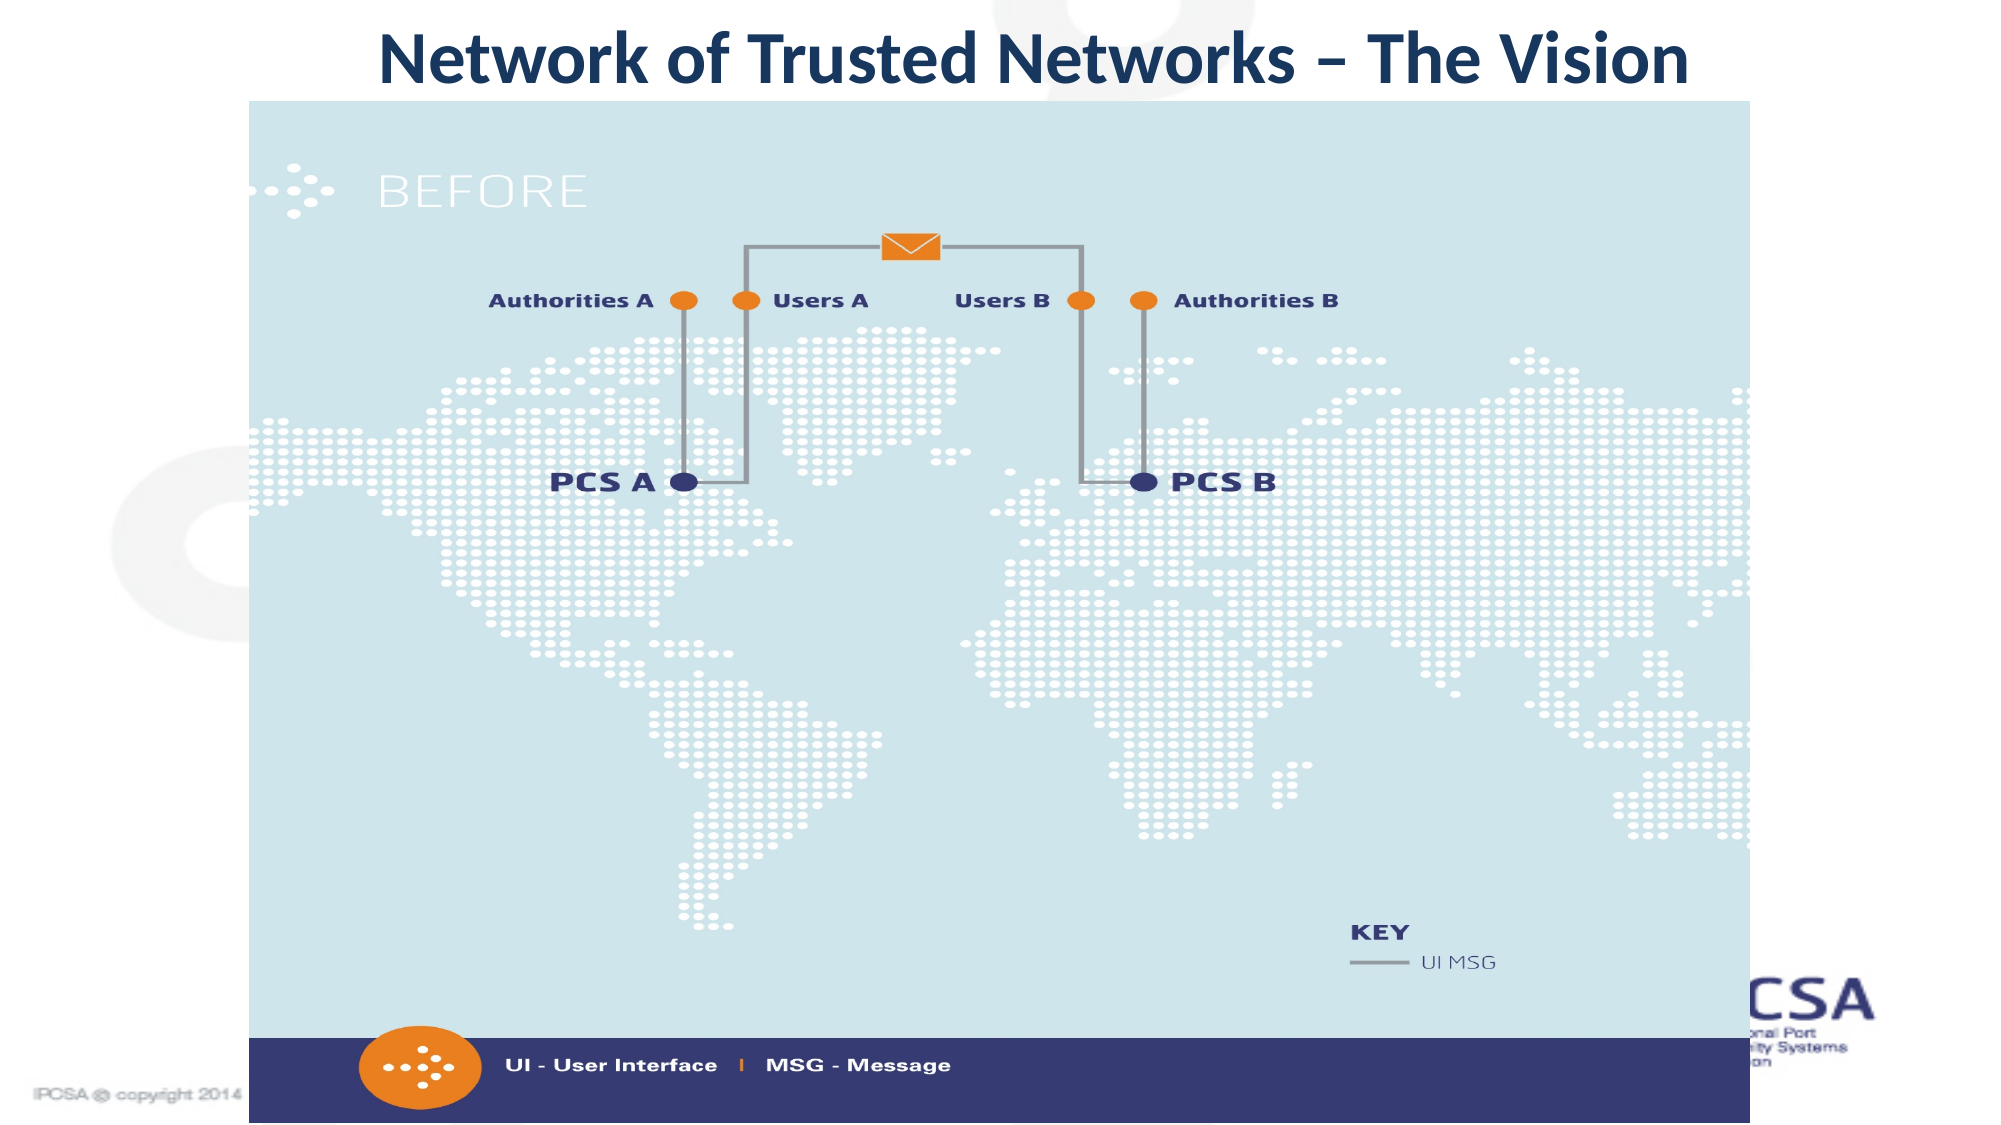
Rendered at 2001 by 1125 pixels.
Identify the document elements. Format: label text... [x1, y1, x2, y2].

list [249, 101, 1751, 1123]
text_box Network of Trusted Networks – The Vision [303, 1, 1768, 107]
picture [0, 0, 2001, 1125]
